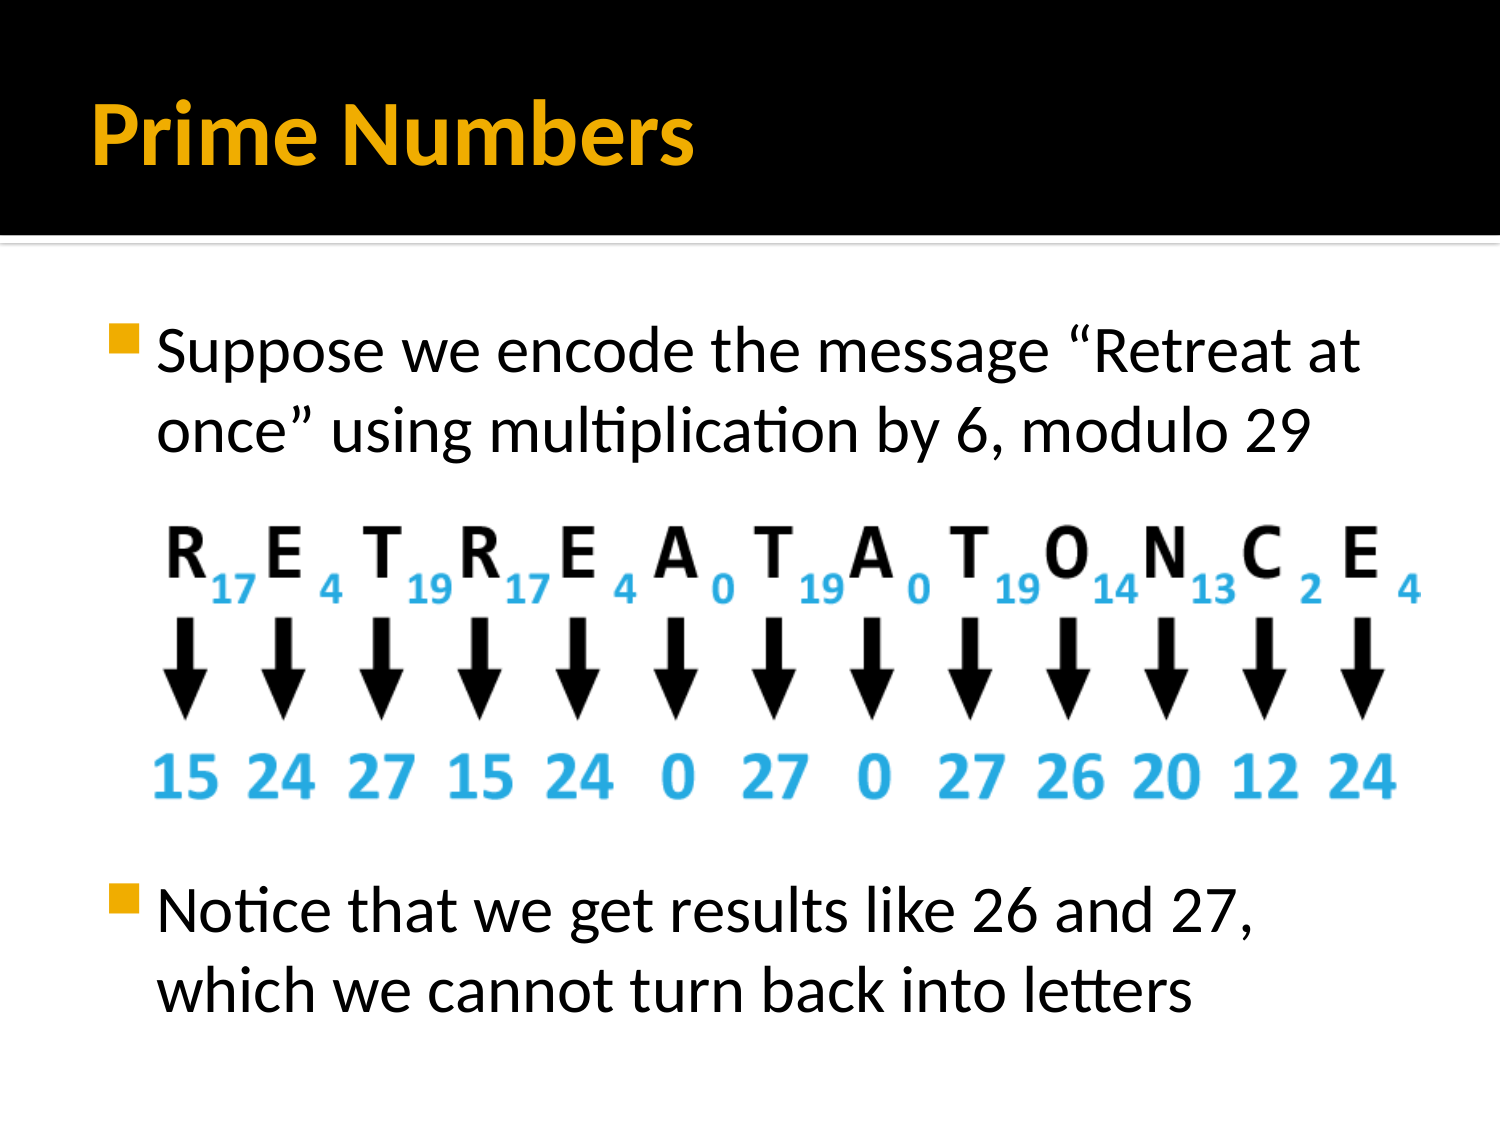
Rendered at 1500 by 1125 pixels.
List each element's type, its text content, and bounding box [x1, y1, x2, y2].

picture [149, 512, 1421, 813]
list Suppose we encode the message “Retreat at once” using multiplication by 6, modulo 29 Notice that we get results like 26 and 27, which we cannot turn back into letters [75, 291, 1425, 1050]
title Prime Numbers [75, 25, 1425, 231]
